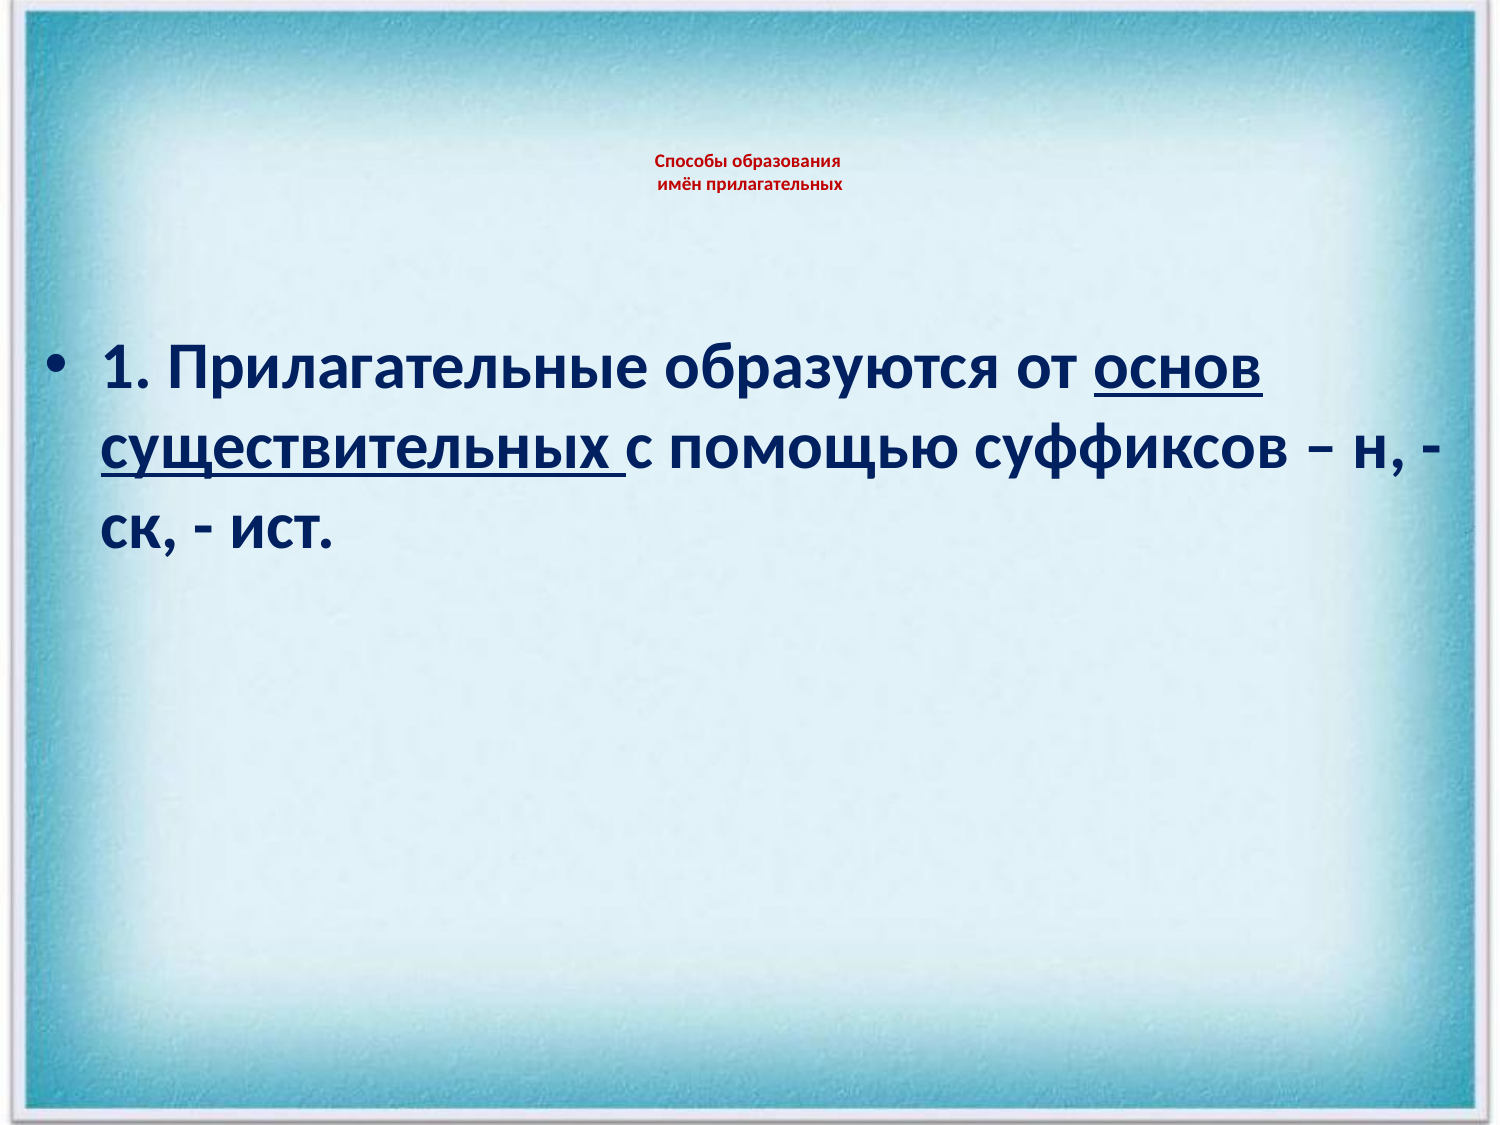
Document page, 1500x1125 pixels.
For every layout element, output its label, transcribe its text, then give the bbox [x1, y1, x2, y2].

picture [0, 0, 1500, 1125]
title Способы образования имён прилагательных [75, 140, 1425, 225]
list 1. Прилагательные образуются от основ существительных с помощью суффиксов – н, - ск, - ист. [29, 314, 1459, 1000]
